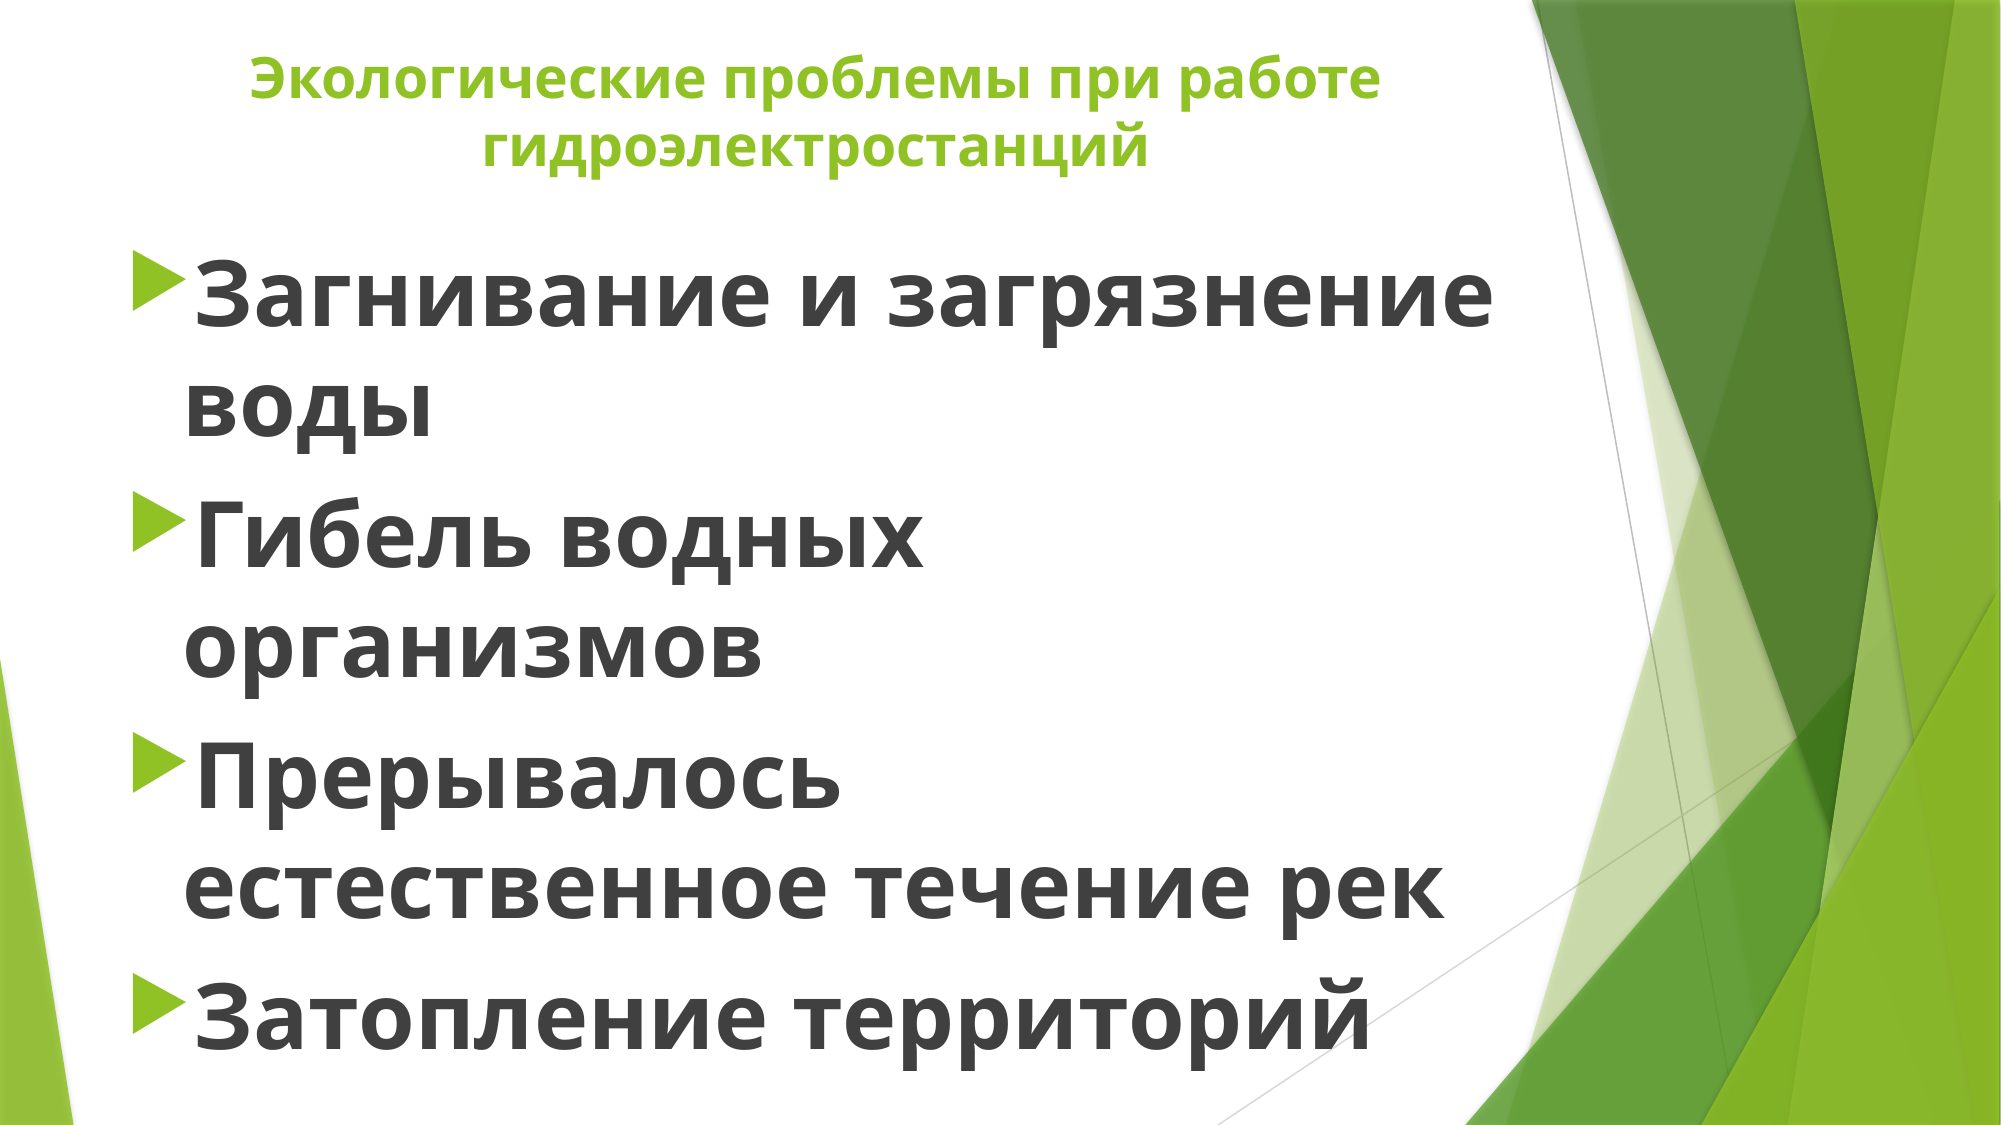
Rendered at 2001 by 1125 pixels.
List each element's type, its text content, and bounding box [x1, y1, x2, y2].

list Загнивание и загрязнение воды Гибель водных организмов Прерывалось естественное течение рек Затопление территорий [111, 227, 1522, 1079]
title Экологические проблемы при работе гидроэлектростанций [111, 33, 1522, 187]
